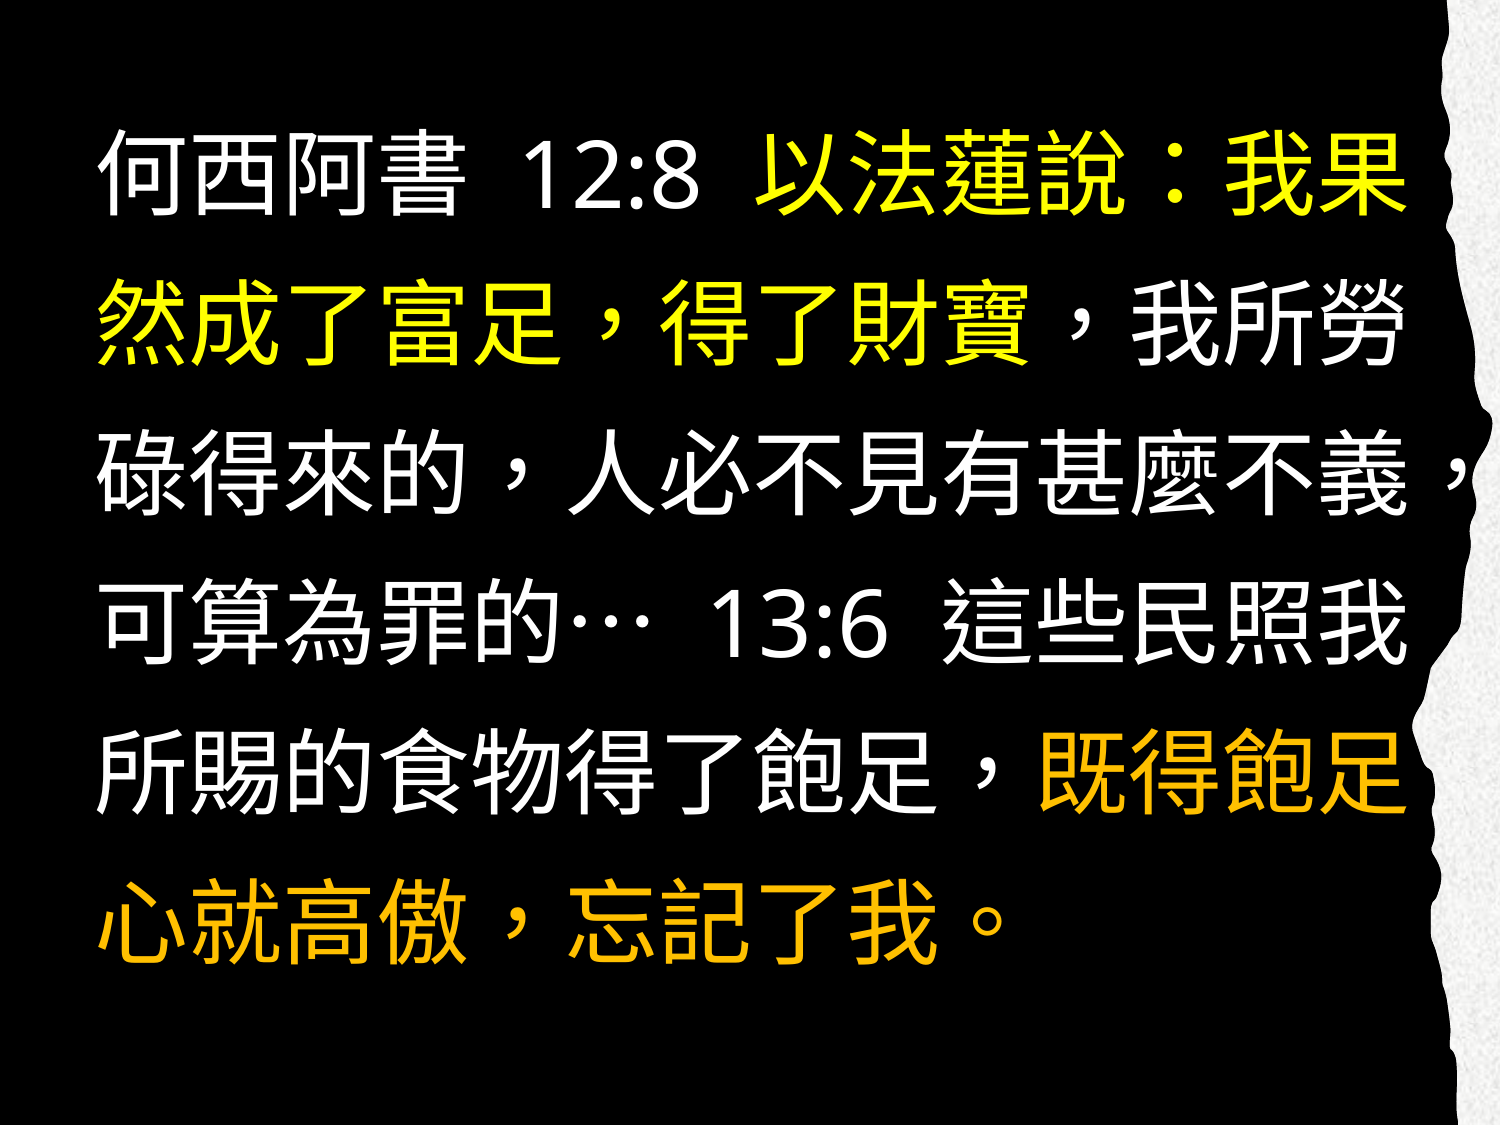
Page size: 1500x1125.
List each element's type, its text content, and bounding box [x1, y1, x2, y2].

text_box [1412, 0, 1500, 1125]
list 何西阿書 12:8 以法蓮說：我果然成了富足，得了財寶，我所勞碌得來的，人必不見有甚麼不義，可算為罪的… 13:6 這些民照我所賜的食物得了飽足，既得飽足心就高傲，忘記了我。 [79, 78, 1412, 1050]
text_box [0, 0, 1412, 1125]
